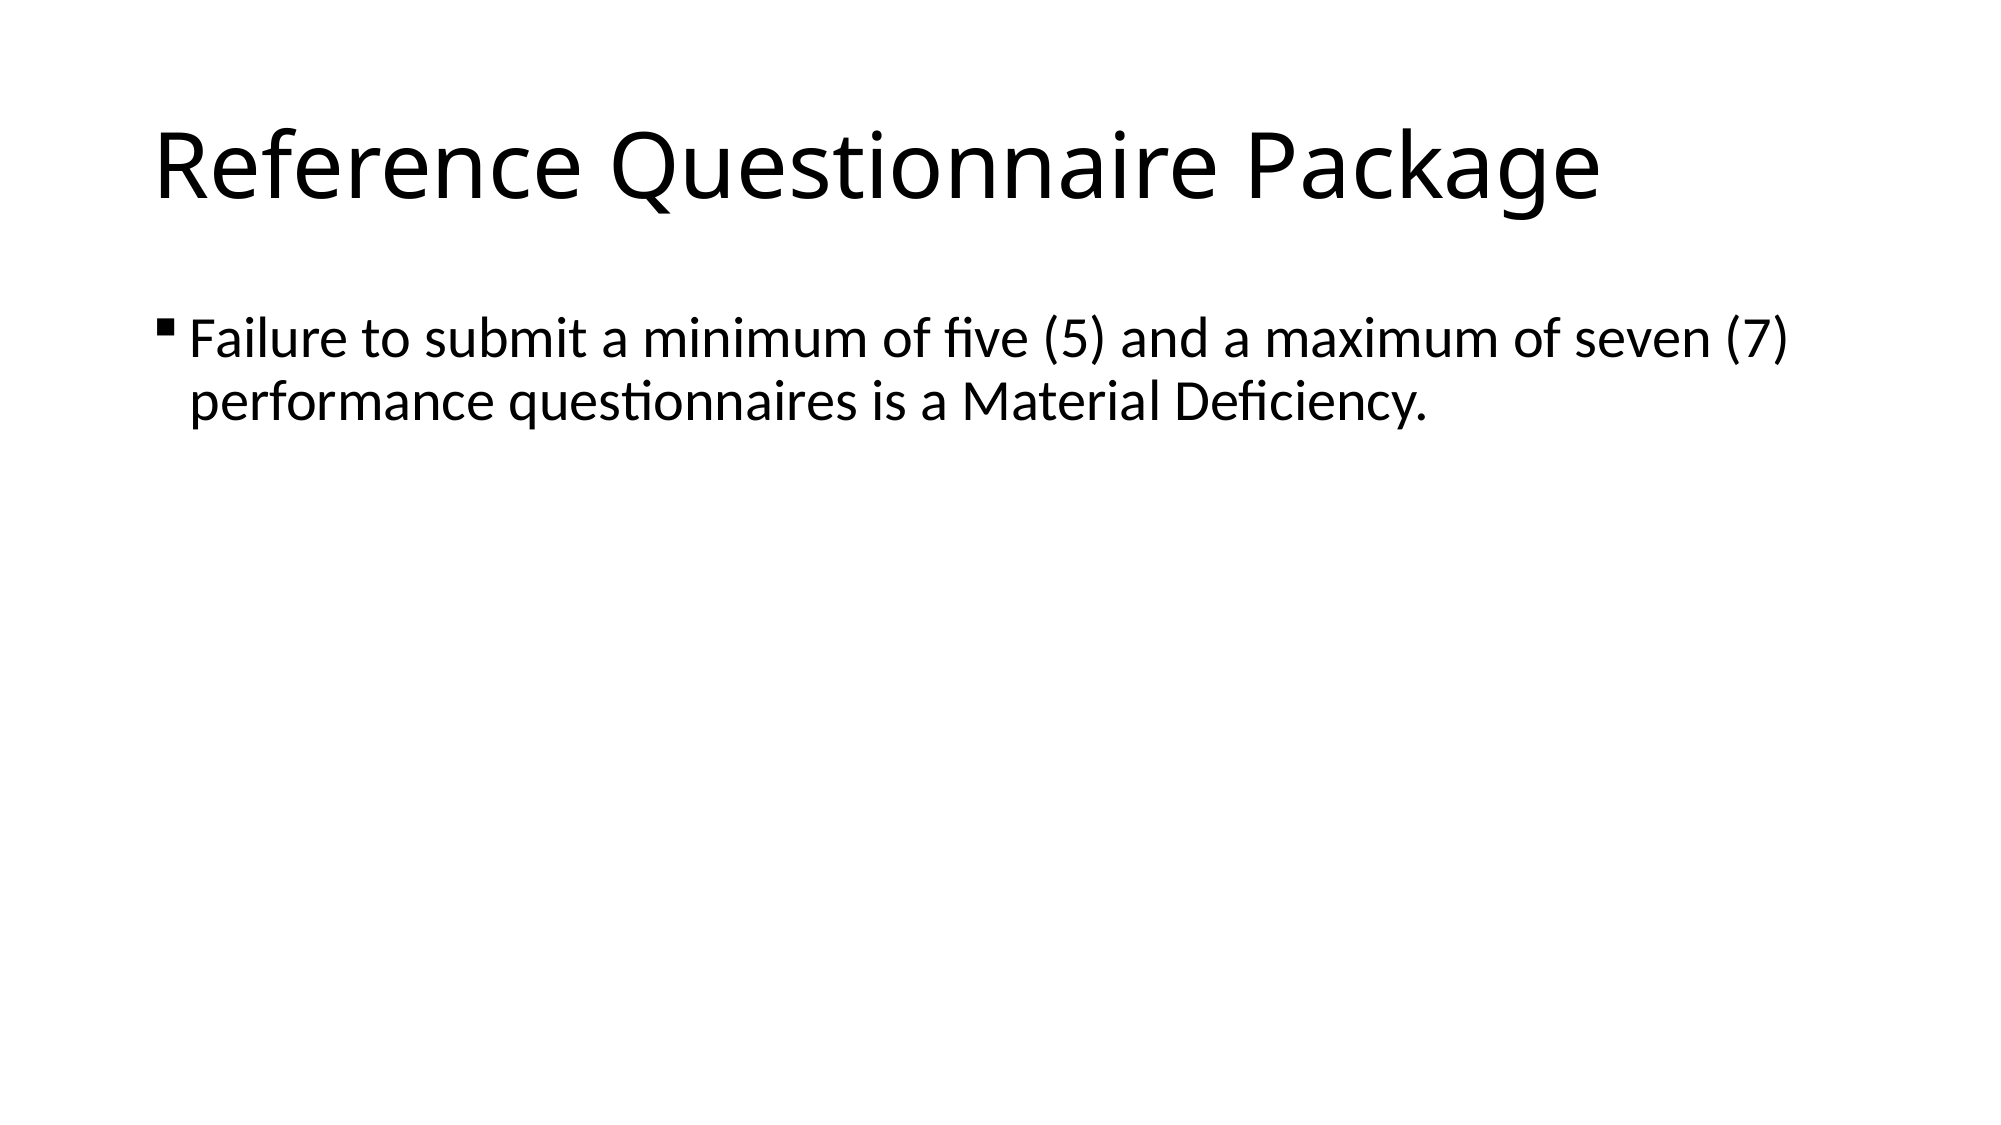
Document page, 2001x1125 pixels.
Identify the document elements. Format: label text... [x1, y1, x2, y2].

title Reference Questionnaire Package [137, 59, 1863, 278]
list Failure to submit a minimum of five (5) and a maximum of seven (7) performance questionnaires is a Material Deficiency. [137, 299, 1863, 1014]
